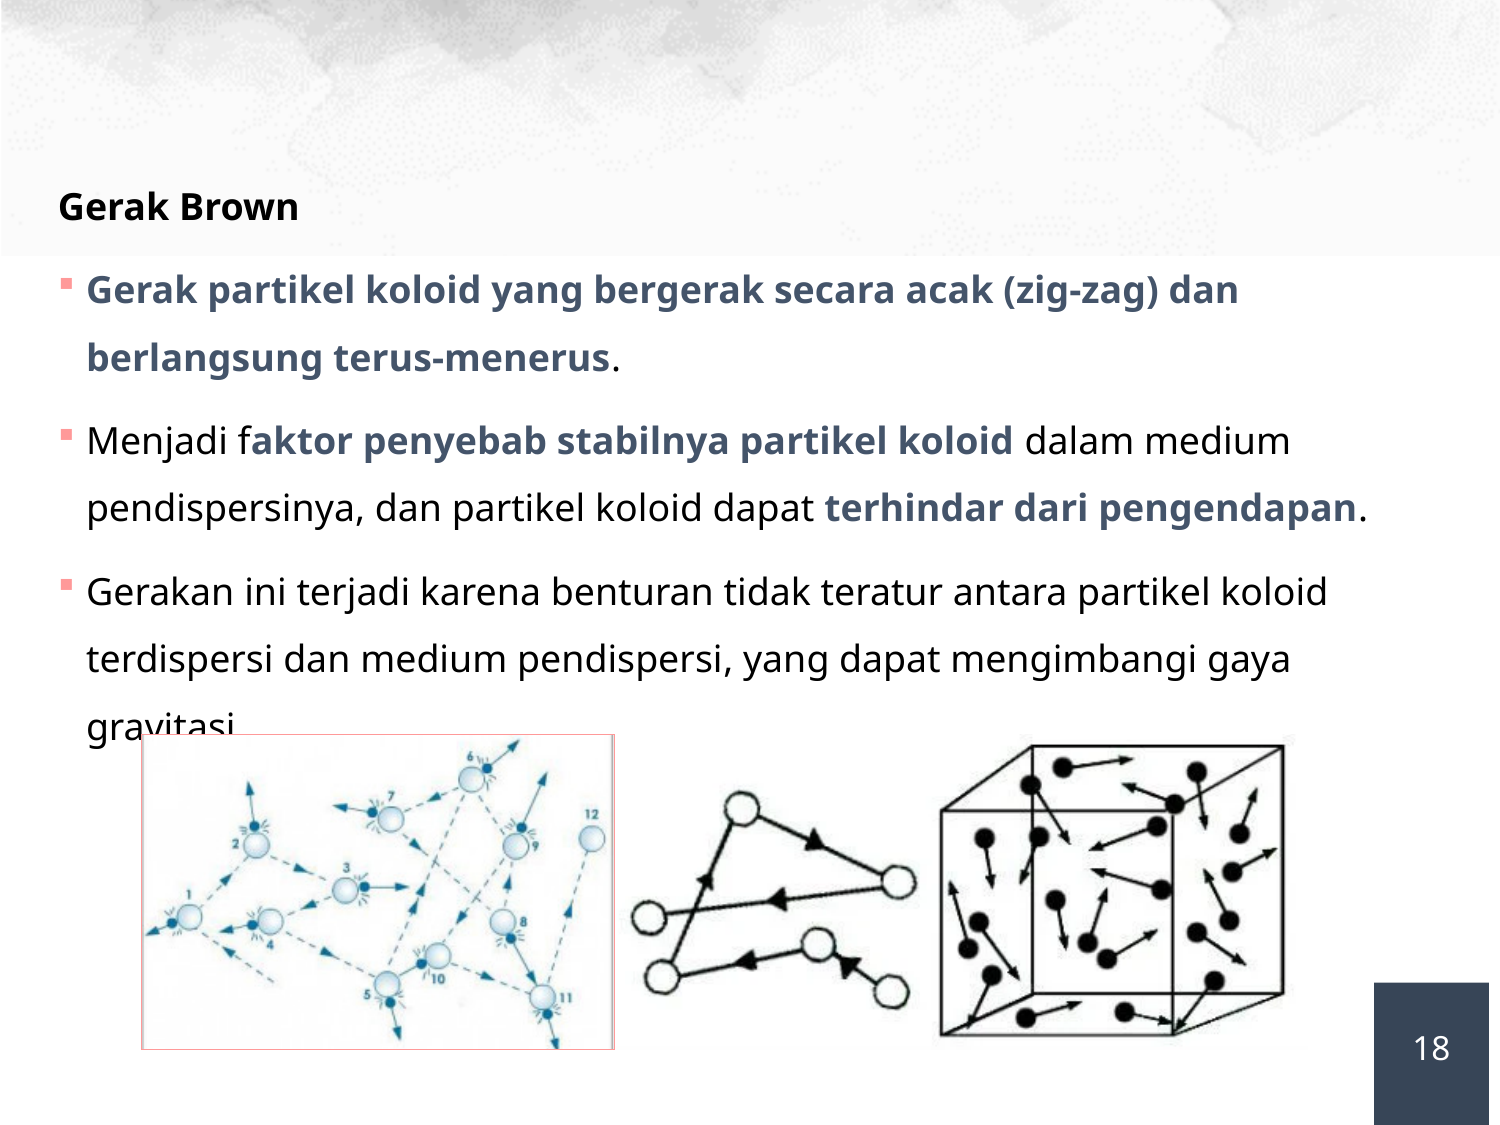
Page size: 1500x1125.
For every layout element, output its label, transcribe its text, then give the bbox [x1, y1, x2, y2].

picture [140, 734, 1308, 1050]
picture [0, 0, 1500, 256]
list Gerak Brown Gerak partikel koloid yang bergerak secara acak (zig-zag) dan berlangsung terus-menerus. Menjadi faktor penyebab stabilnya partikel koloid dalam medium pendispersinya, dan partikel koloid dapat terhindar dari pengendapan. Gerakan ini terjadi karena benturan tidak teratur antara partikel koloid terdispersi dan medium pendispersi, yang dapat mengimbangi gaya gravitasi. [42, 256, 1472, 806]
text_box [1373, 981, 1490, 1125]
slide_number 18 [1374, 1020, 1489, 1080]
